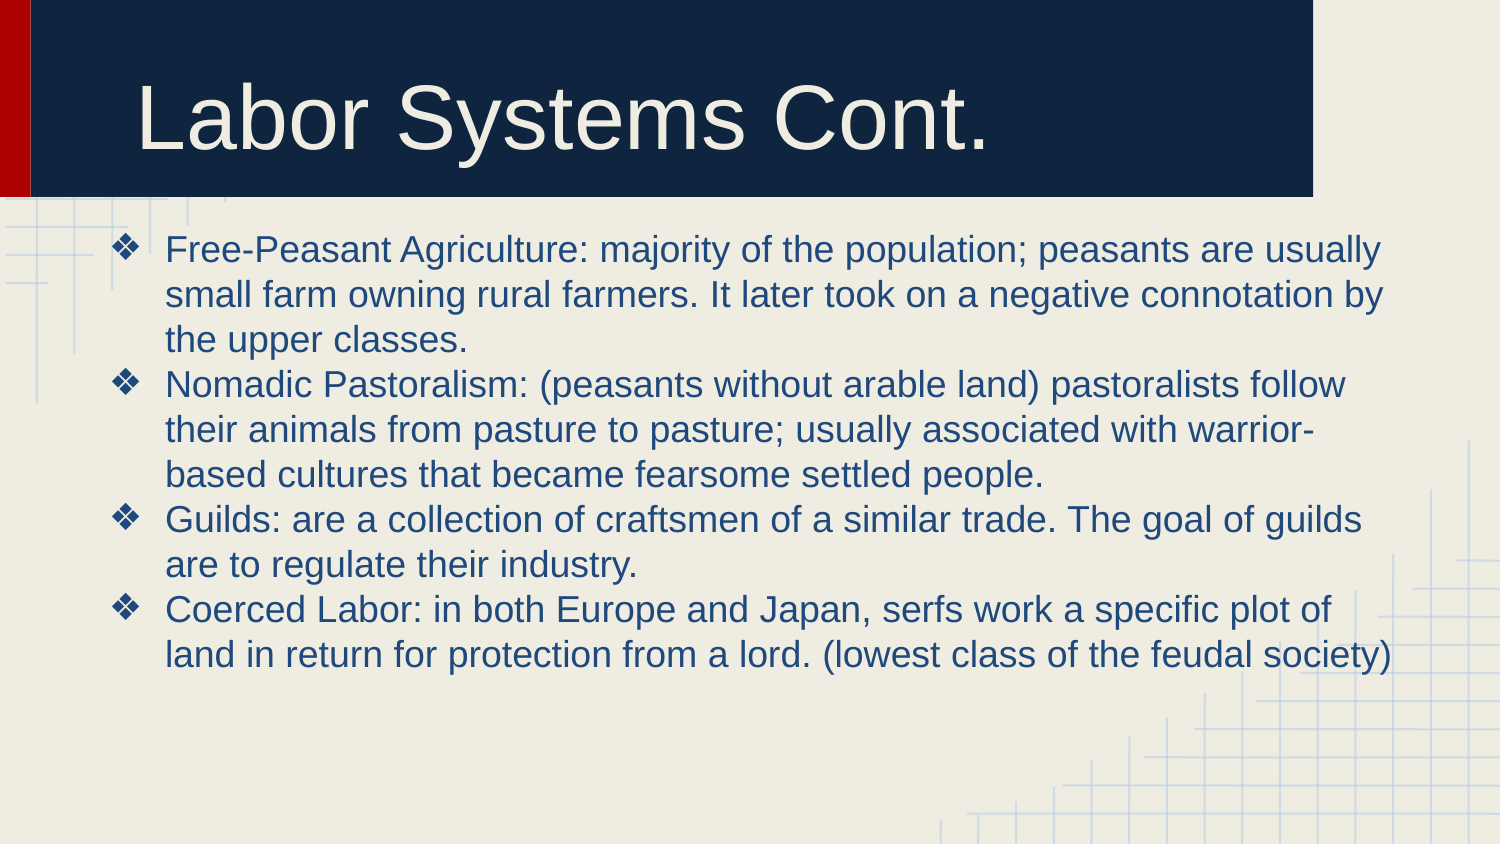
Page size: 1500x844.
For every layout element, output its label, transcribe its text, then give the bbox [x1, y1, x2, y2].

title Labor Systems Cont. [75, 16, 1276, 183]
list Free-Peasant Agriculture: majority of the population; peasants are usually small farm owning rural farmers. It later took on a negative connotation by the upper classes. Nomadic Pastoralism: (peasants without arable land) pastoralists follow their animals from pasture to pasture; usually associated with warrior-based cultures that became fearsome settled people. Guilds: are a collection of craftsmen of a similar trade. The goal of guilds are to regulate their industry. Coerced Labor: in both Europe and Japan, serfs work a specific plot of land in return for protection from a lord. (lowest class of the feudal society) [75, 209, 1425, 806]
